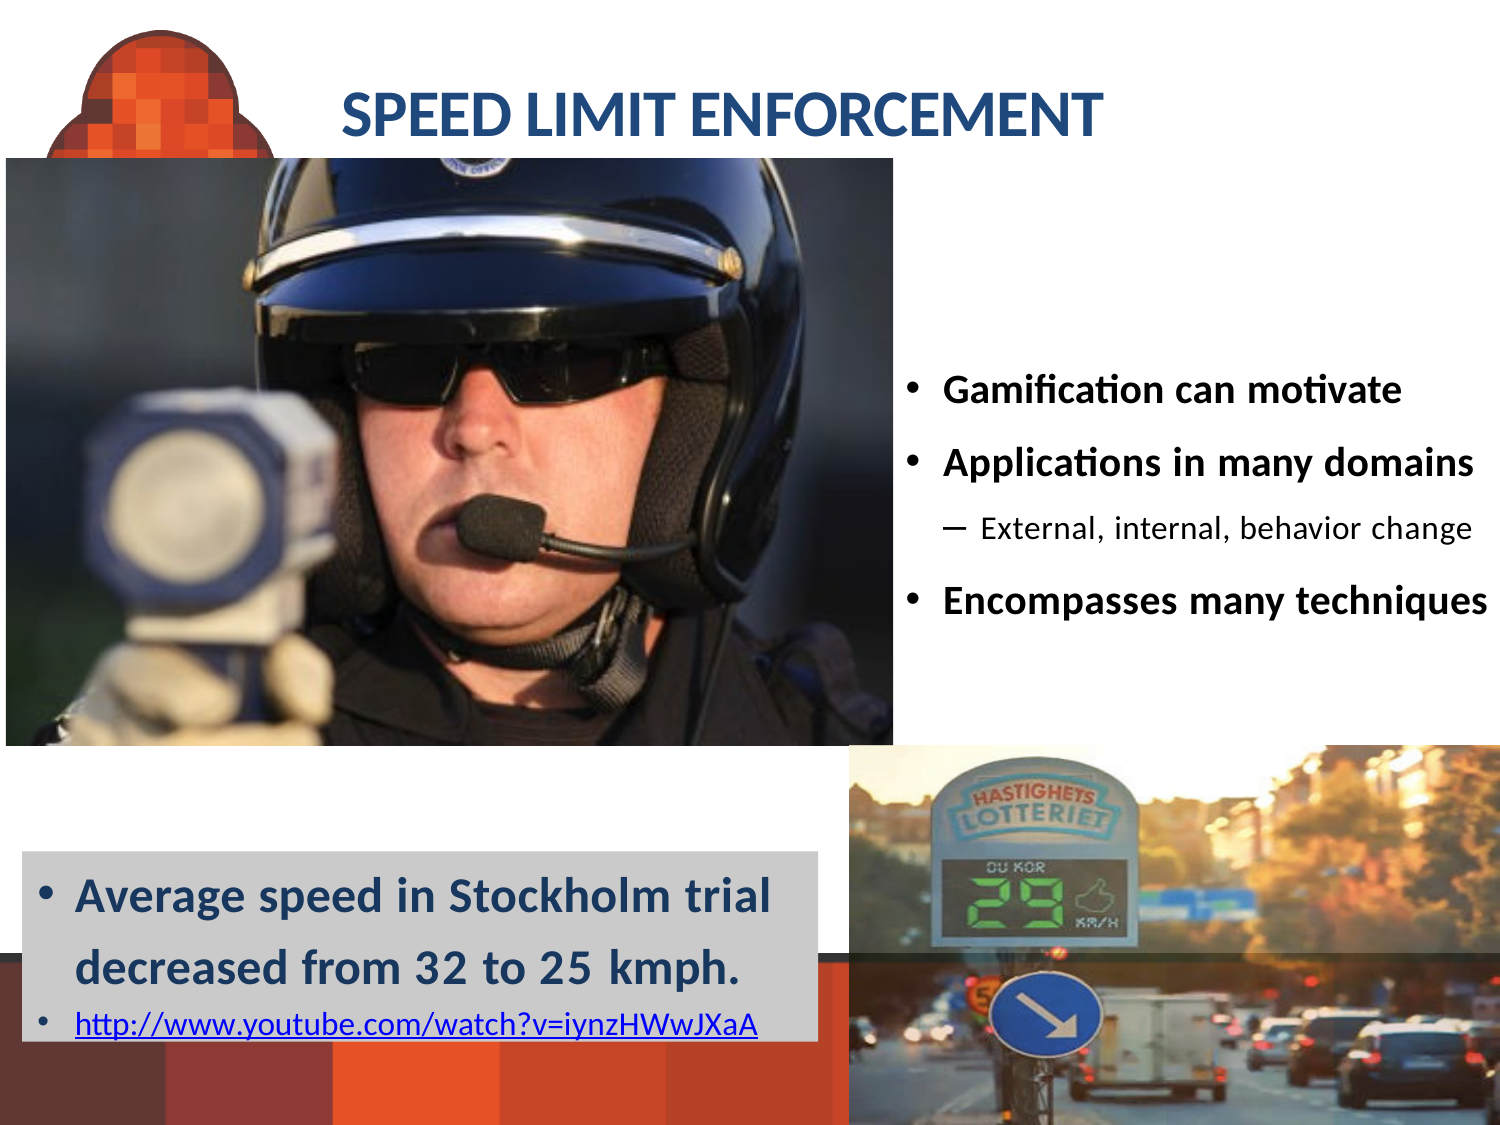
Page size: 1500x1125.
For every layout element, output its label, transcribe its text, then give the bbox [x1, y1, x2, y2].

text_box [849, 745, 1500, 1125]
text_box Gamiﬁcation can motivate Applications in many domains – External, internal, behavior change Encompasses many techniques [903, 361, 1499, 624]
picture [41, 30, 278, 158]
picture [0, 953, 849, 1125]
text_box [5, 158, 894, 746]
text_box Average speed in Stockholm trial decreased from 32 to 25 kmph. http://www.youtube.com/watch?v=iynzHWwJXaA [22, 851, 819, 1042]
title SPEED LIMIT ENFORCEMENT [324, 58, 1485, 161]
